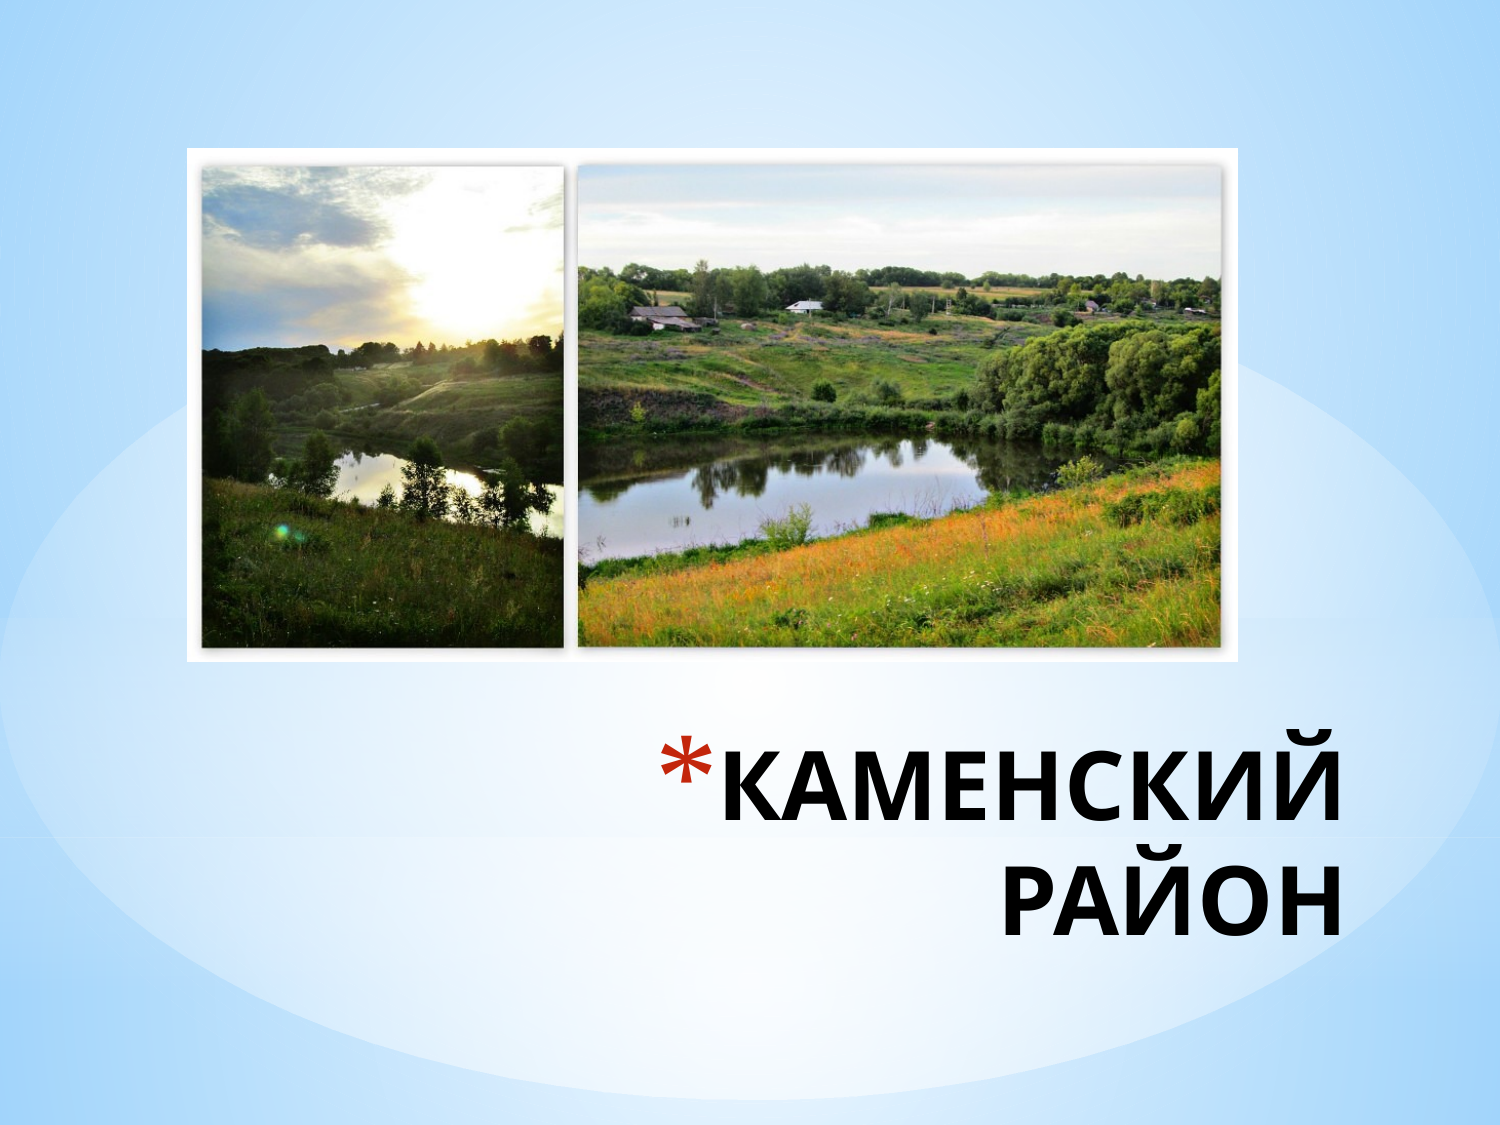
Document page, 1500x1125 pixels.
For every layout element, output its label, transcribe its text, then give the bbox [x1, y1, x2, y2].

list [187, 147, 1238, 663]
title КАМЕНСКИЙ РАЙОН [294, 717, 1363, 905]
